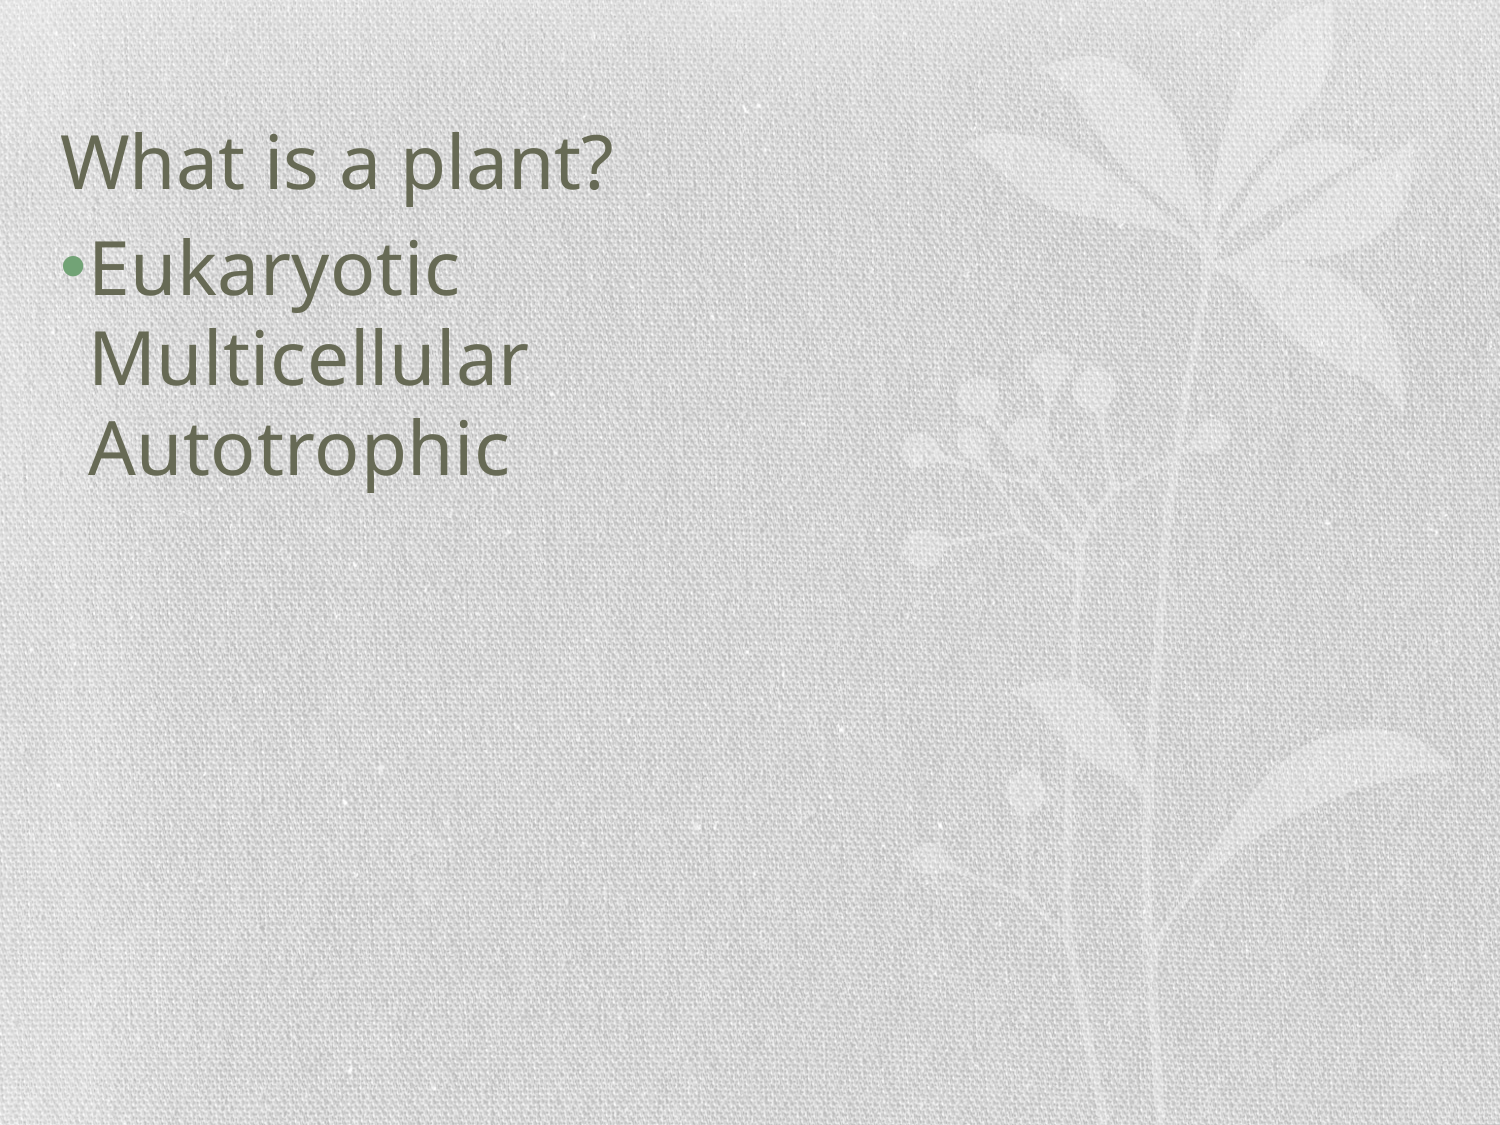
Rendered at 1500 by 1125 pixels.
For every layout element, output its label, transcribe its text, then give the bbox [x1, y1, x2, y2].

list Eukaryotic Multicellular Autotrophic [45, 213, 1455, 1023]
title What is a plant? [45, 37, 1455, 213]
